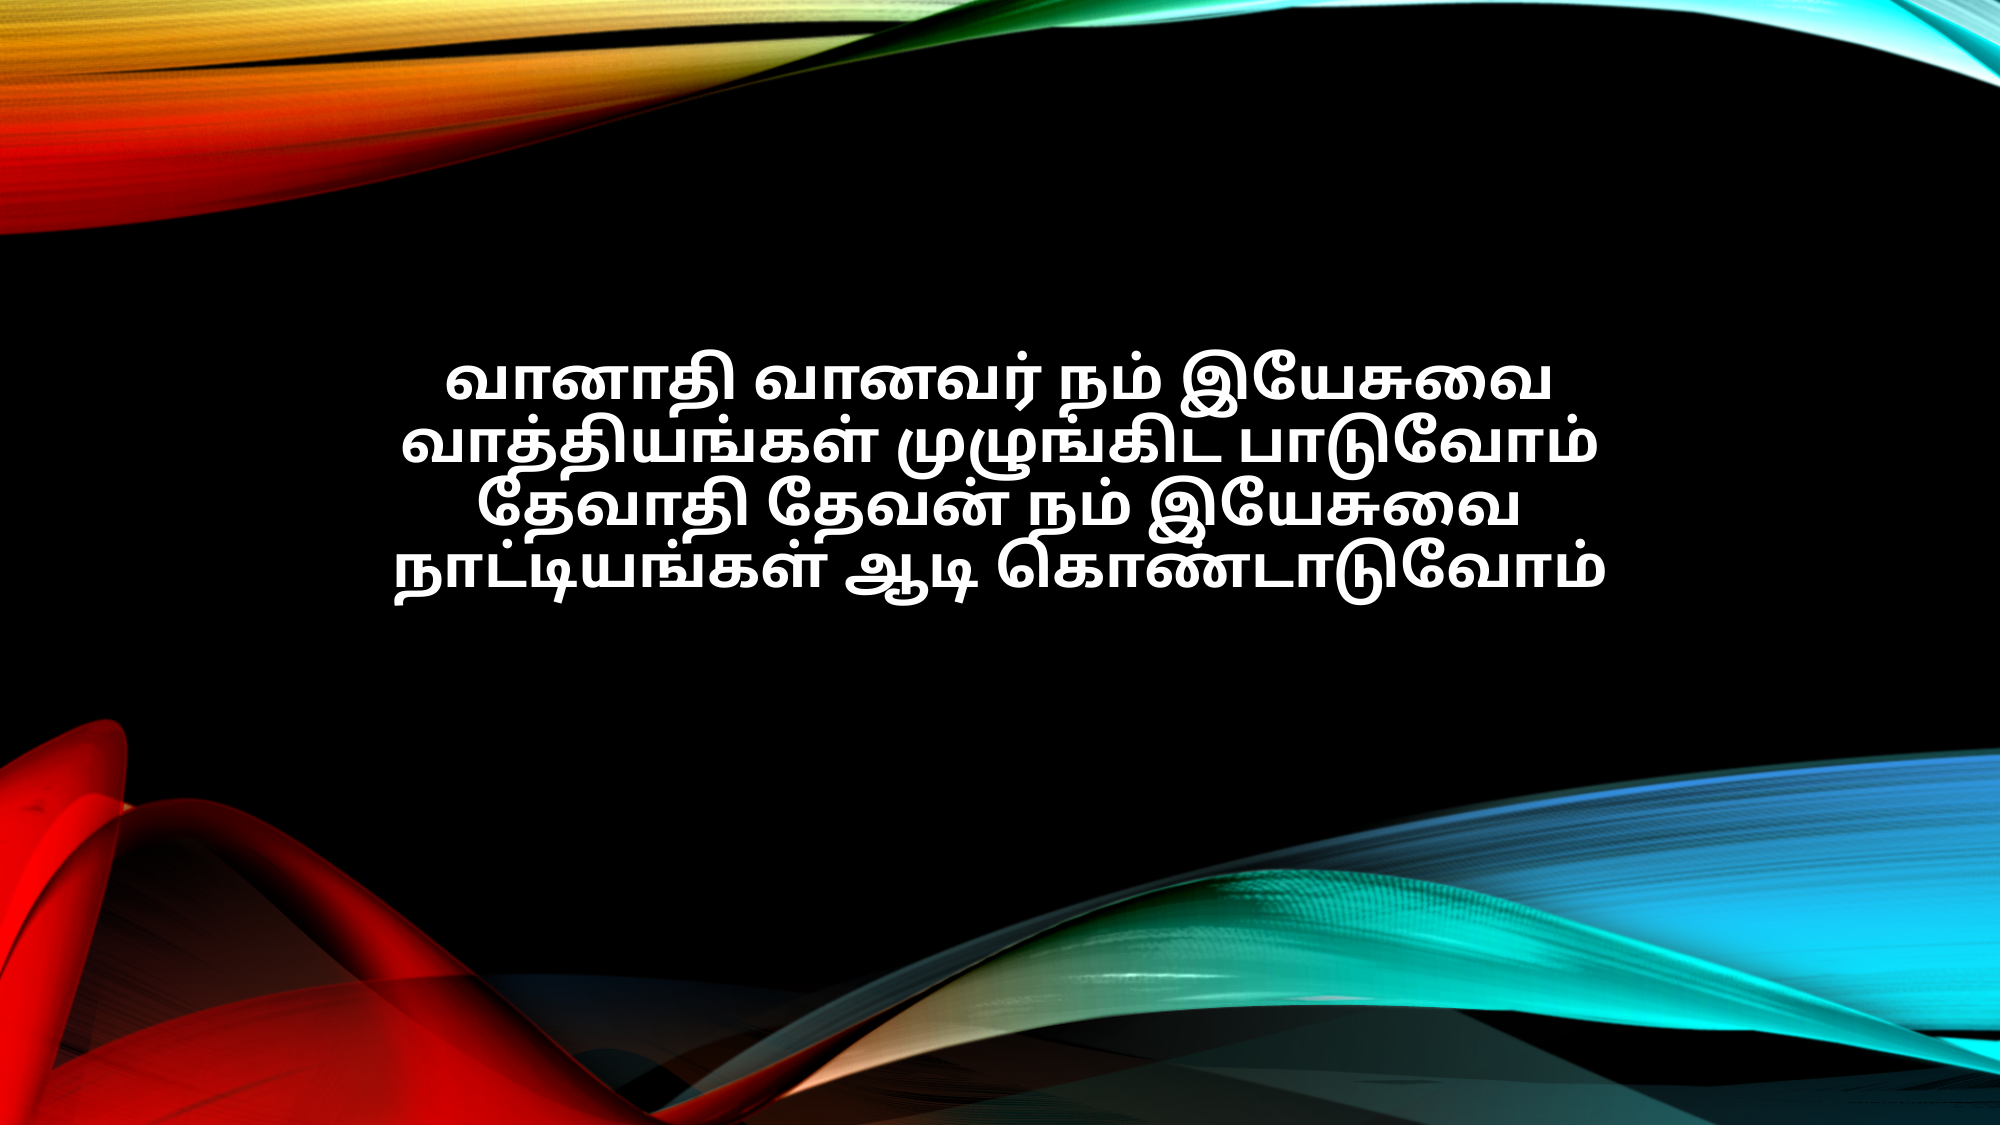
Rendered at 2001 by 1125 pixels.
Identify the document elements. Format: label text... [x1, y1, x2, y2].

subtitle வானாதி வானவர் நம் இயேசுவை வாத்தியங்கள் முழுங்கிட பாடுவோம் தேவாதி தேவன் நம் இயேசுவை நாட்டியங்கள் ஆடி கொண்டாடுவோம் [0, 0, 2000, 1125]
